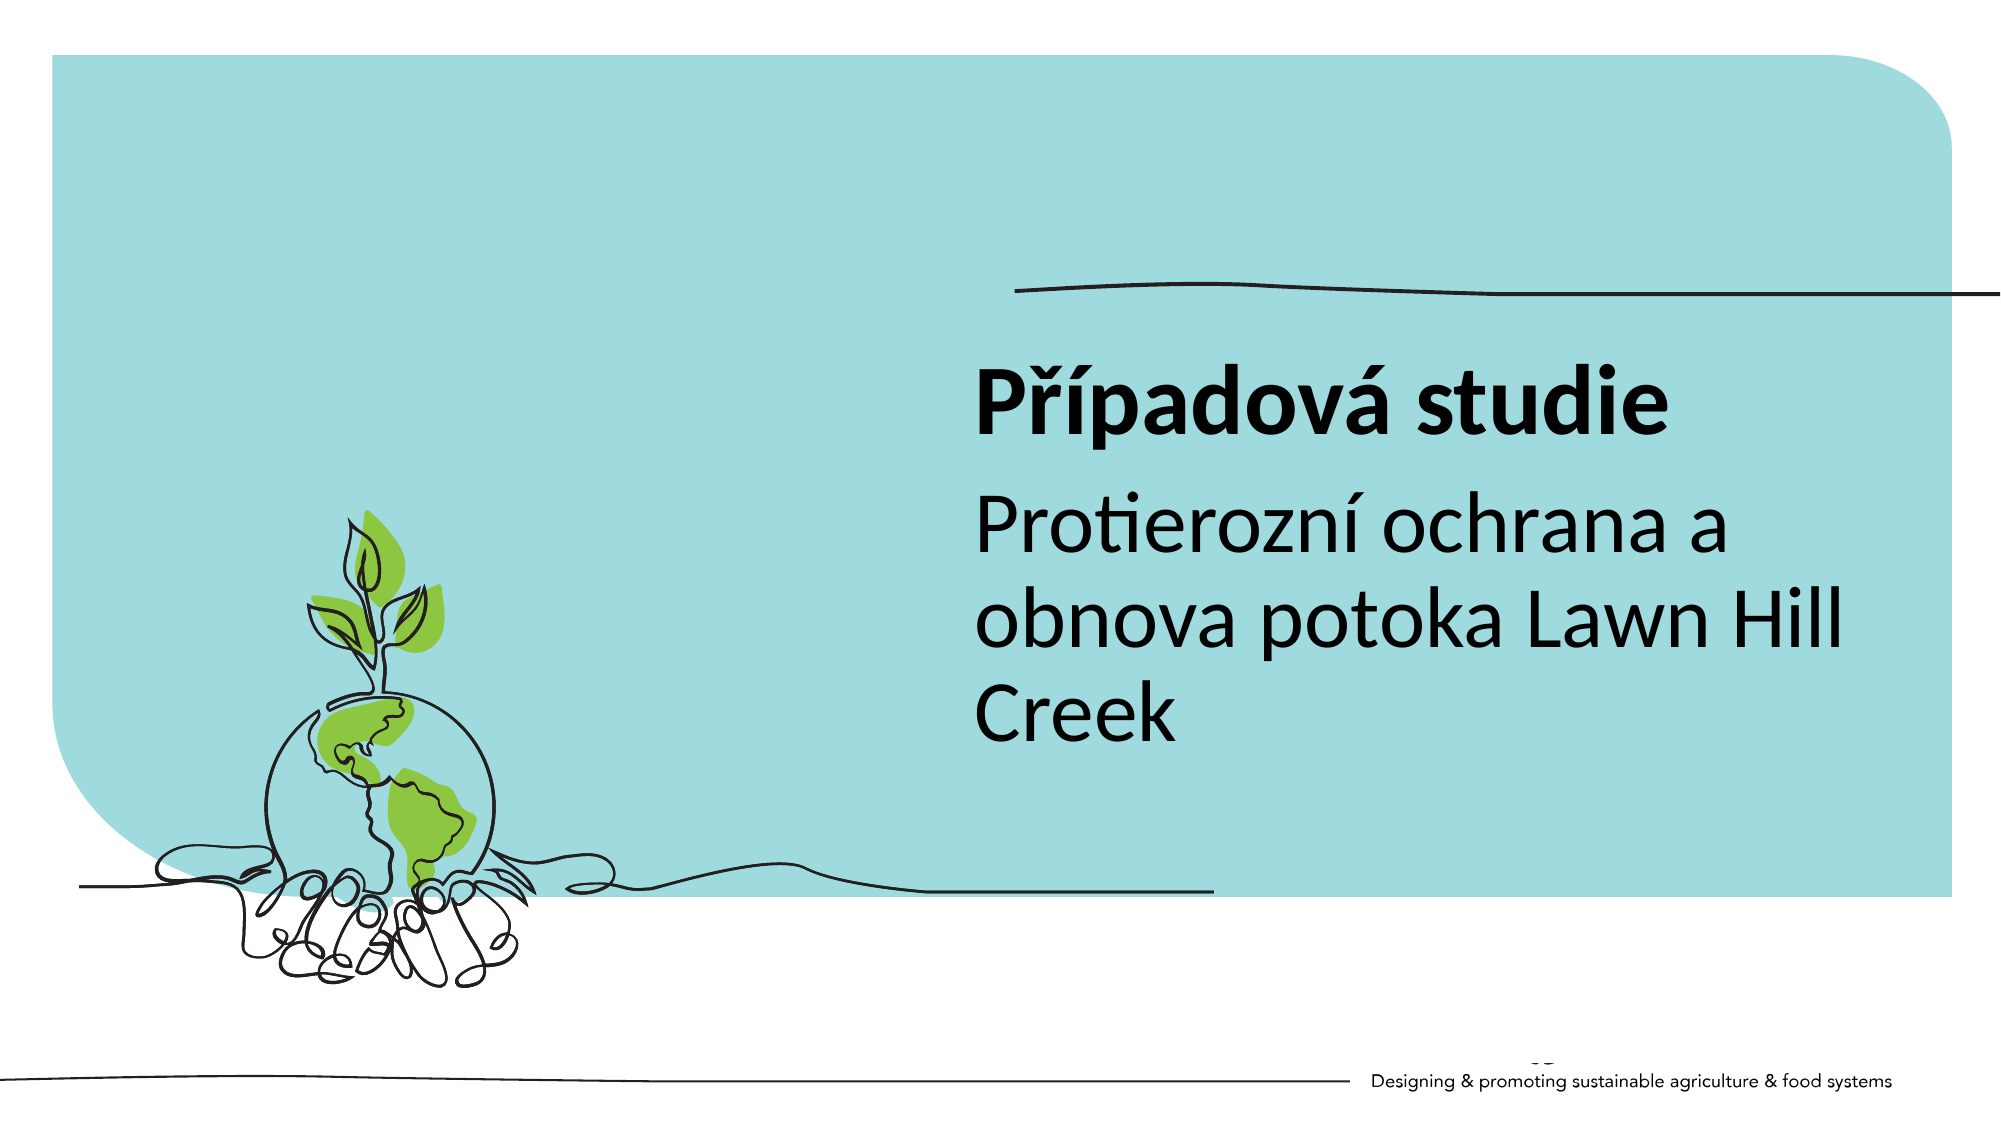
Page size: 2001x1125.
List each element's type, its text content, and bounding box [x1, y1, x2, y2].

list Případová studie Protierozní ochrana a obnova potoka Lawn Hill Creek [959, 340, 1946, 844]
picture [1332, 1063, 1914, 1105]
